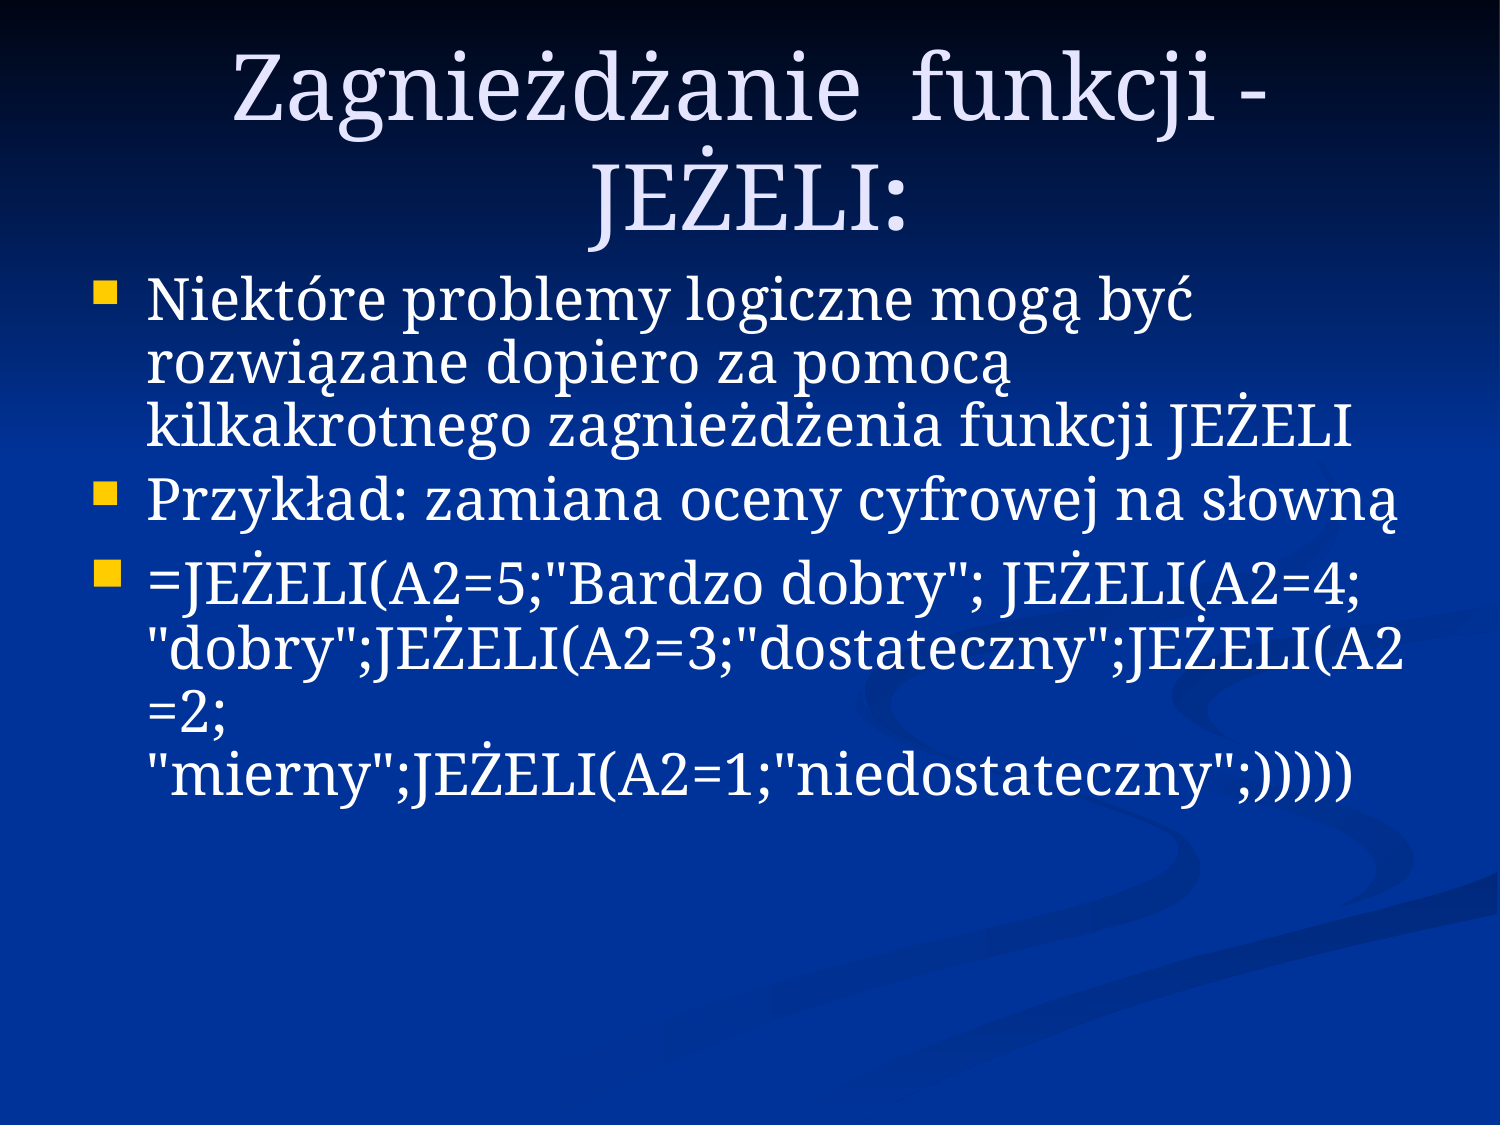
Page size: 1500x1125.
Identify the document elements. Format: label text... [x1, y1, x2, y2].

title Zagnieżdżanie funkcji - JEŻELI: [74, 44, 1426, 233]
list Niektóre problemy logiczne mogą być rozwiązane dopiero za pomocą kilkakrotnego zagnieżdżenia funkcji JEŻELI Przykład: zamiana oceny cyfrowej na słowną =JEŻELI(A2=5;"Bardzo dobry"; JEŻELI(A2=4; "dobry";JEŻELI(A2=3;"dostateczny";JEŻELI(A2=2; "mierny";JEŻELI(A2=1;"niedostateczny";))))) [74, 262, 1426, 1006]
